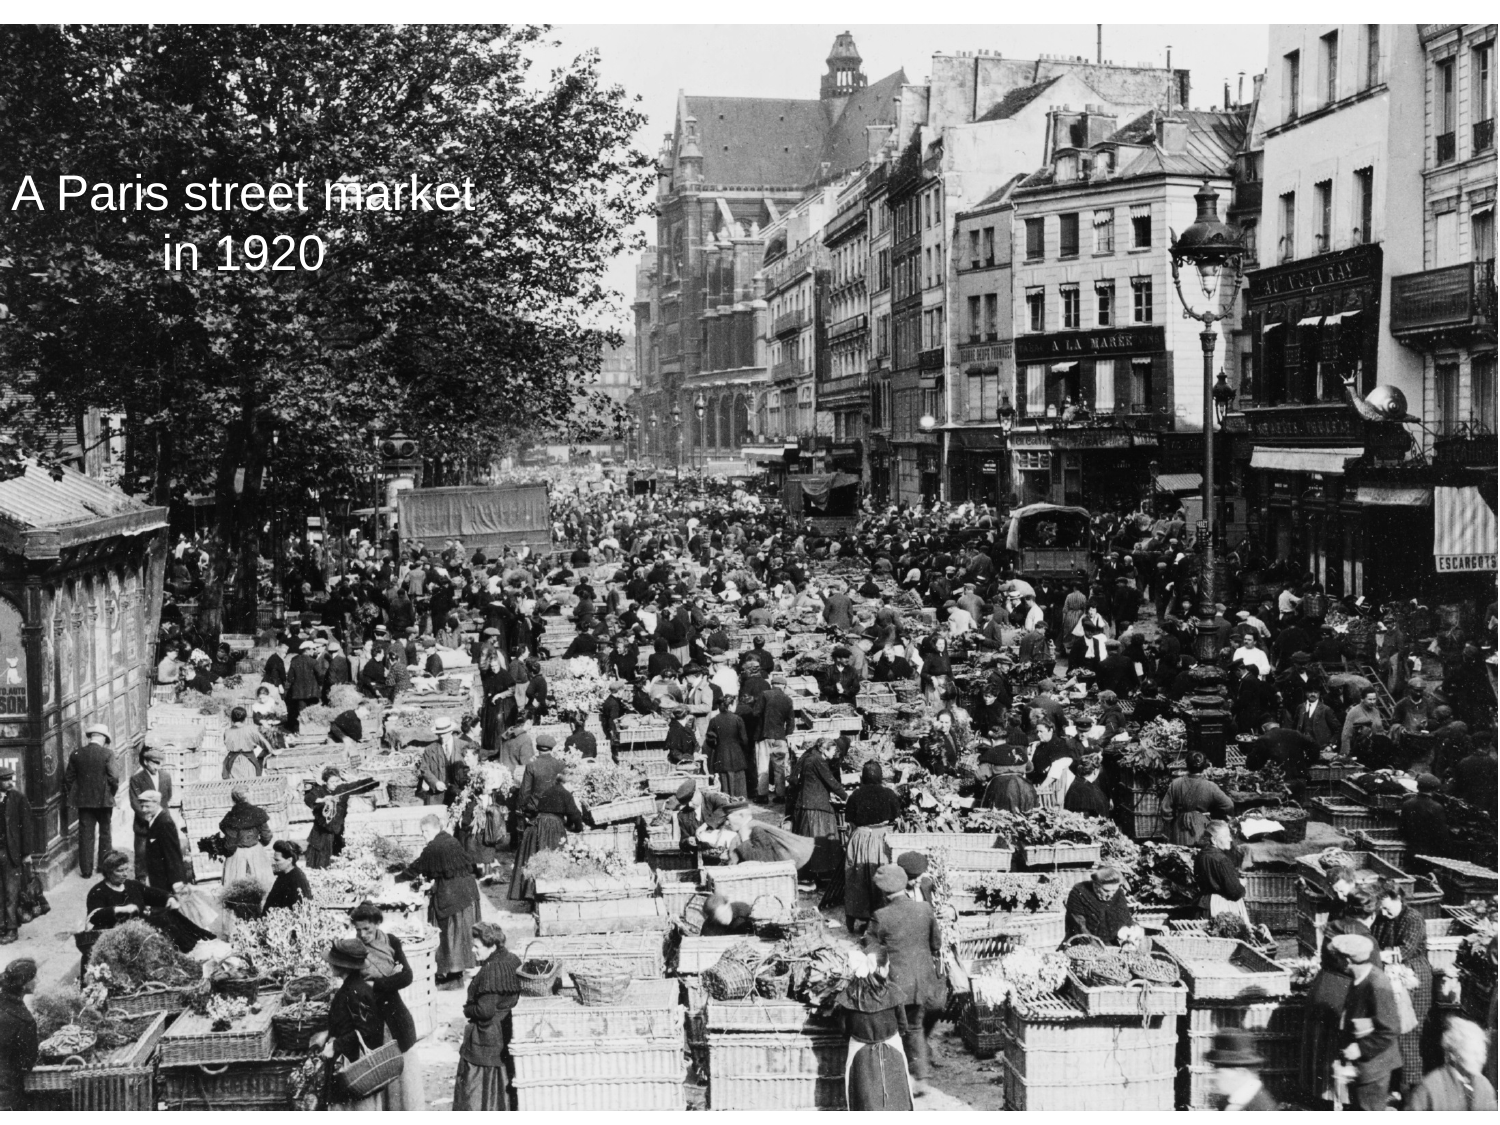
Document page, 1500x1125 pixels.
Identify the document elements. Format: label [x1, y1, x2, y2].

list [0, 24, 1498, 1111]
